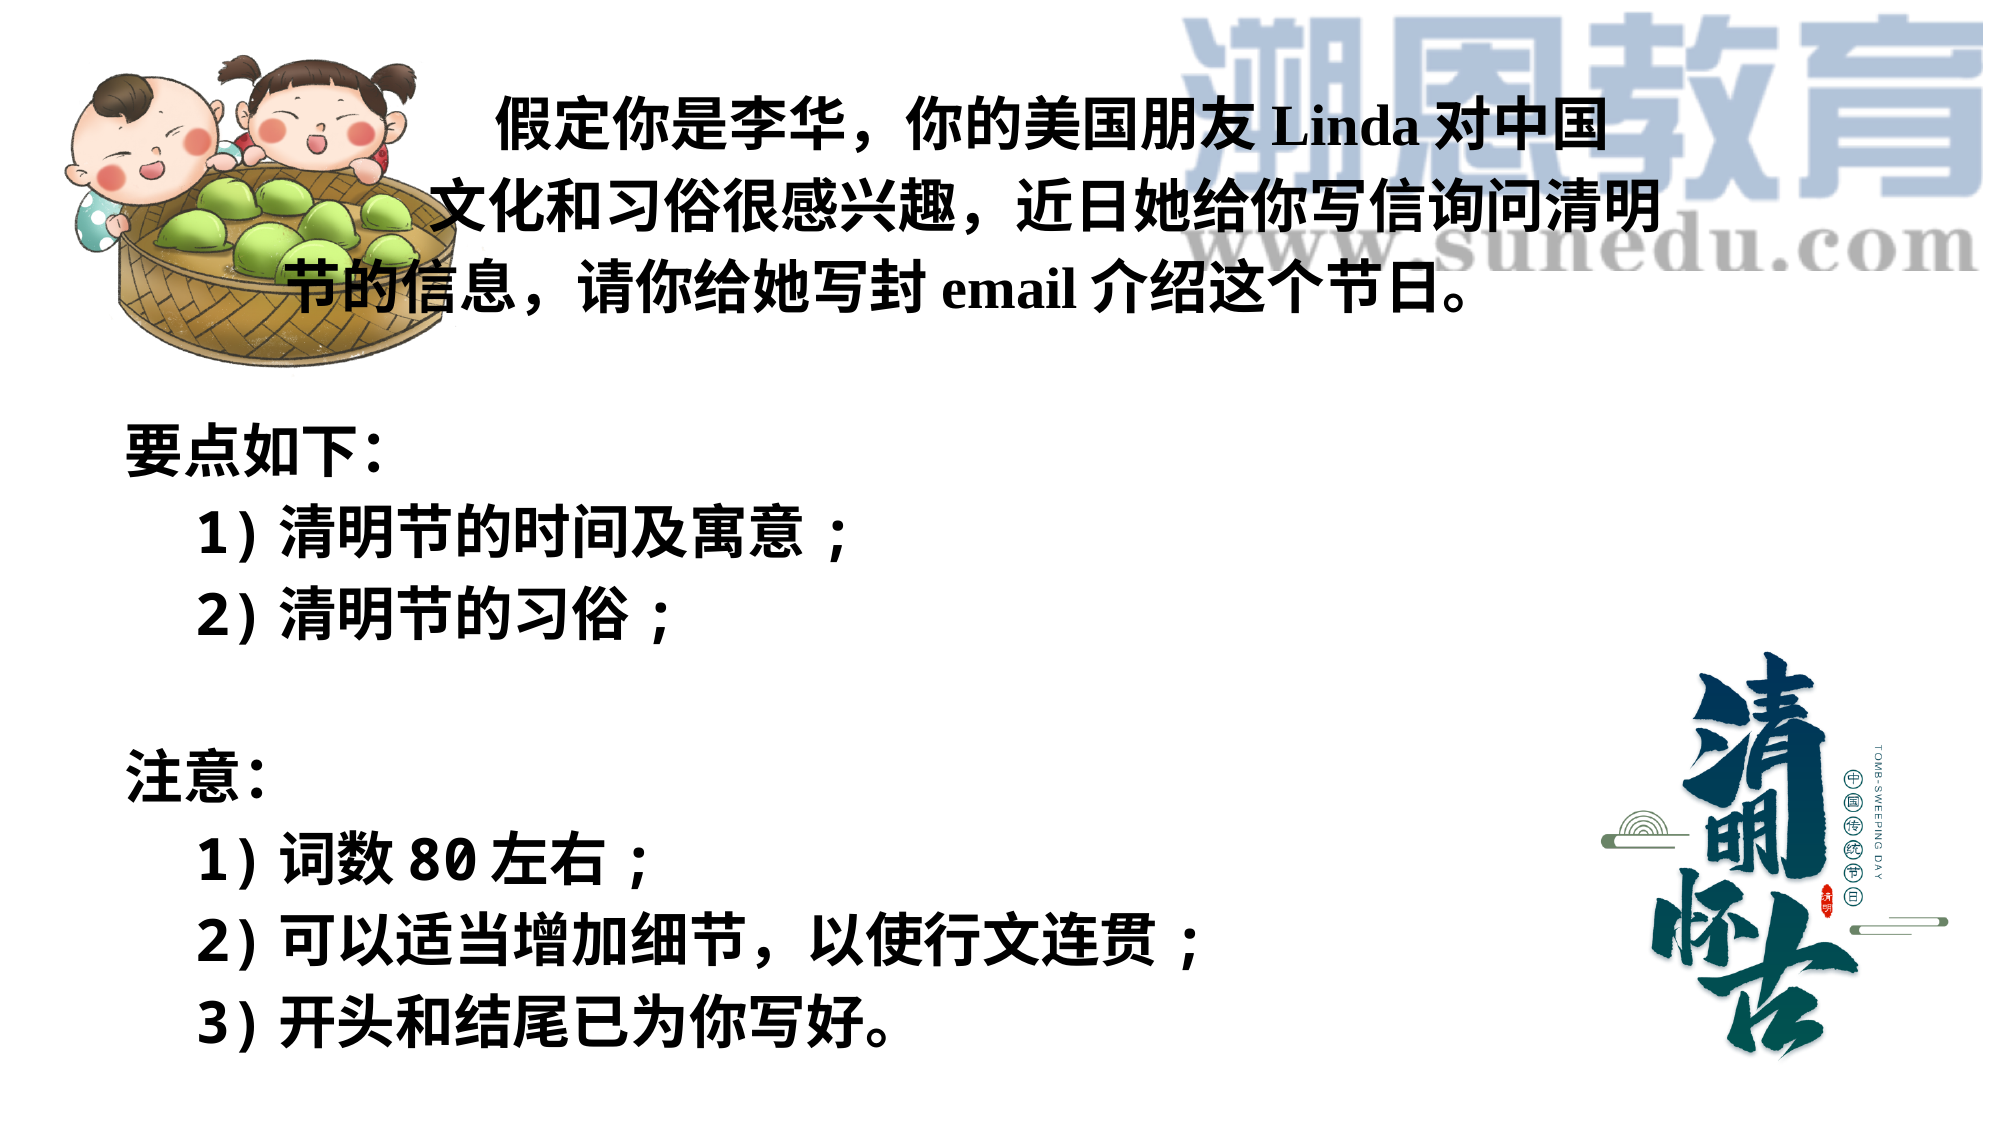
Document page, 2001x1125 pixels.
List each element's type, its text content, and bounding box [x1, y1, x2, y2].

picture [1534, 623, 2000, 1089]
picture [1178, 10, 1983, 271]
text_box 假定你是李华，你的美国朋友Linda对中国 文化和习俗很感兴趣，近日她给你写信询问清明 节的信息，请你给她写封email介绍这个节日。 要点如下： 1)清明节的时间及寓意; 2)清明节的习俗; 注意： 1)词数80左右; 2)可以适当增加细节，以使行文连贯; 3)开头和结尾已为你写好。 [109, 87, 1938, 1073]
picture [0, 0, 546, 485]
